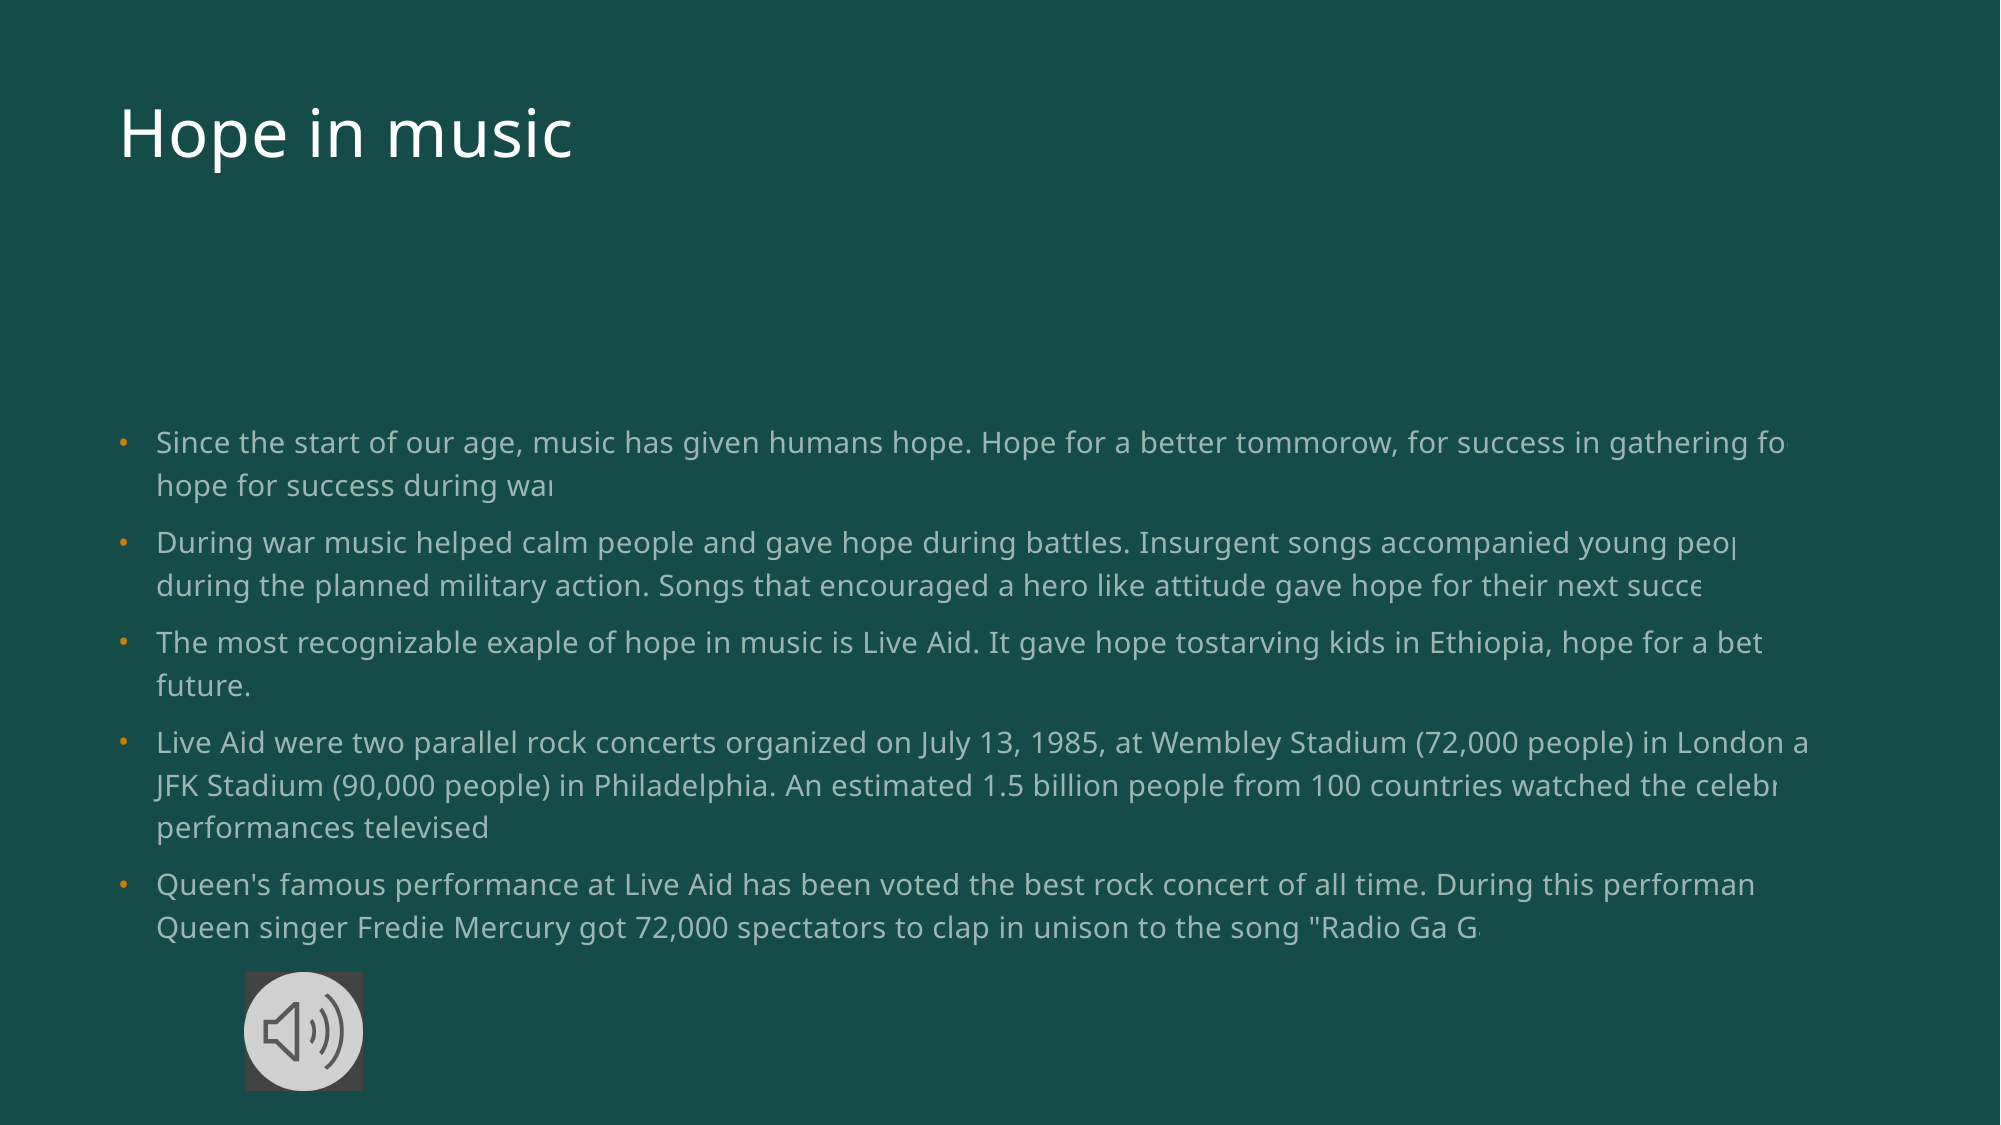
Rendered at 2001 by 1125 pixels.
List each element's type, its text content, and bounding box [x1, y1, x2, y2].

title Hope in music [118, 101, 1878, 344]
picture [243, 971, 364, 1092]
list Since the start of our age, music has given humans hope. Hope for a better tommorow, for success in gathering food, hope for success during war. During war music helped calm people and gave hope during battles. Insurgent songs accompanied young people during the planned military action. Songs that encouraged a hero like attitude gave hope for their next success. The most recognizable exaple of hope in music is Live Aid. It gave hope tostarving kids in Ethiopia, hope for a better future. Live Aid were two parallel rock concerts organized on July 13, 1985, at Wembley Stadium (72,000 people) in London and JFK Stadium (90,000 people) in Philadelphia. An estimated 1.5 billion people from 100 countries watched the celebrity performances televised. Queen's famous performance at Live Aid has been voted the best rock concert of all time. During this performance, Queen singer Fredie Mercury got 72,000 spectators to clap in unison to the song "Radio Ga Ga". [118, 416, 1878, 947]
